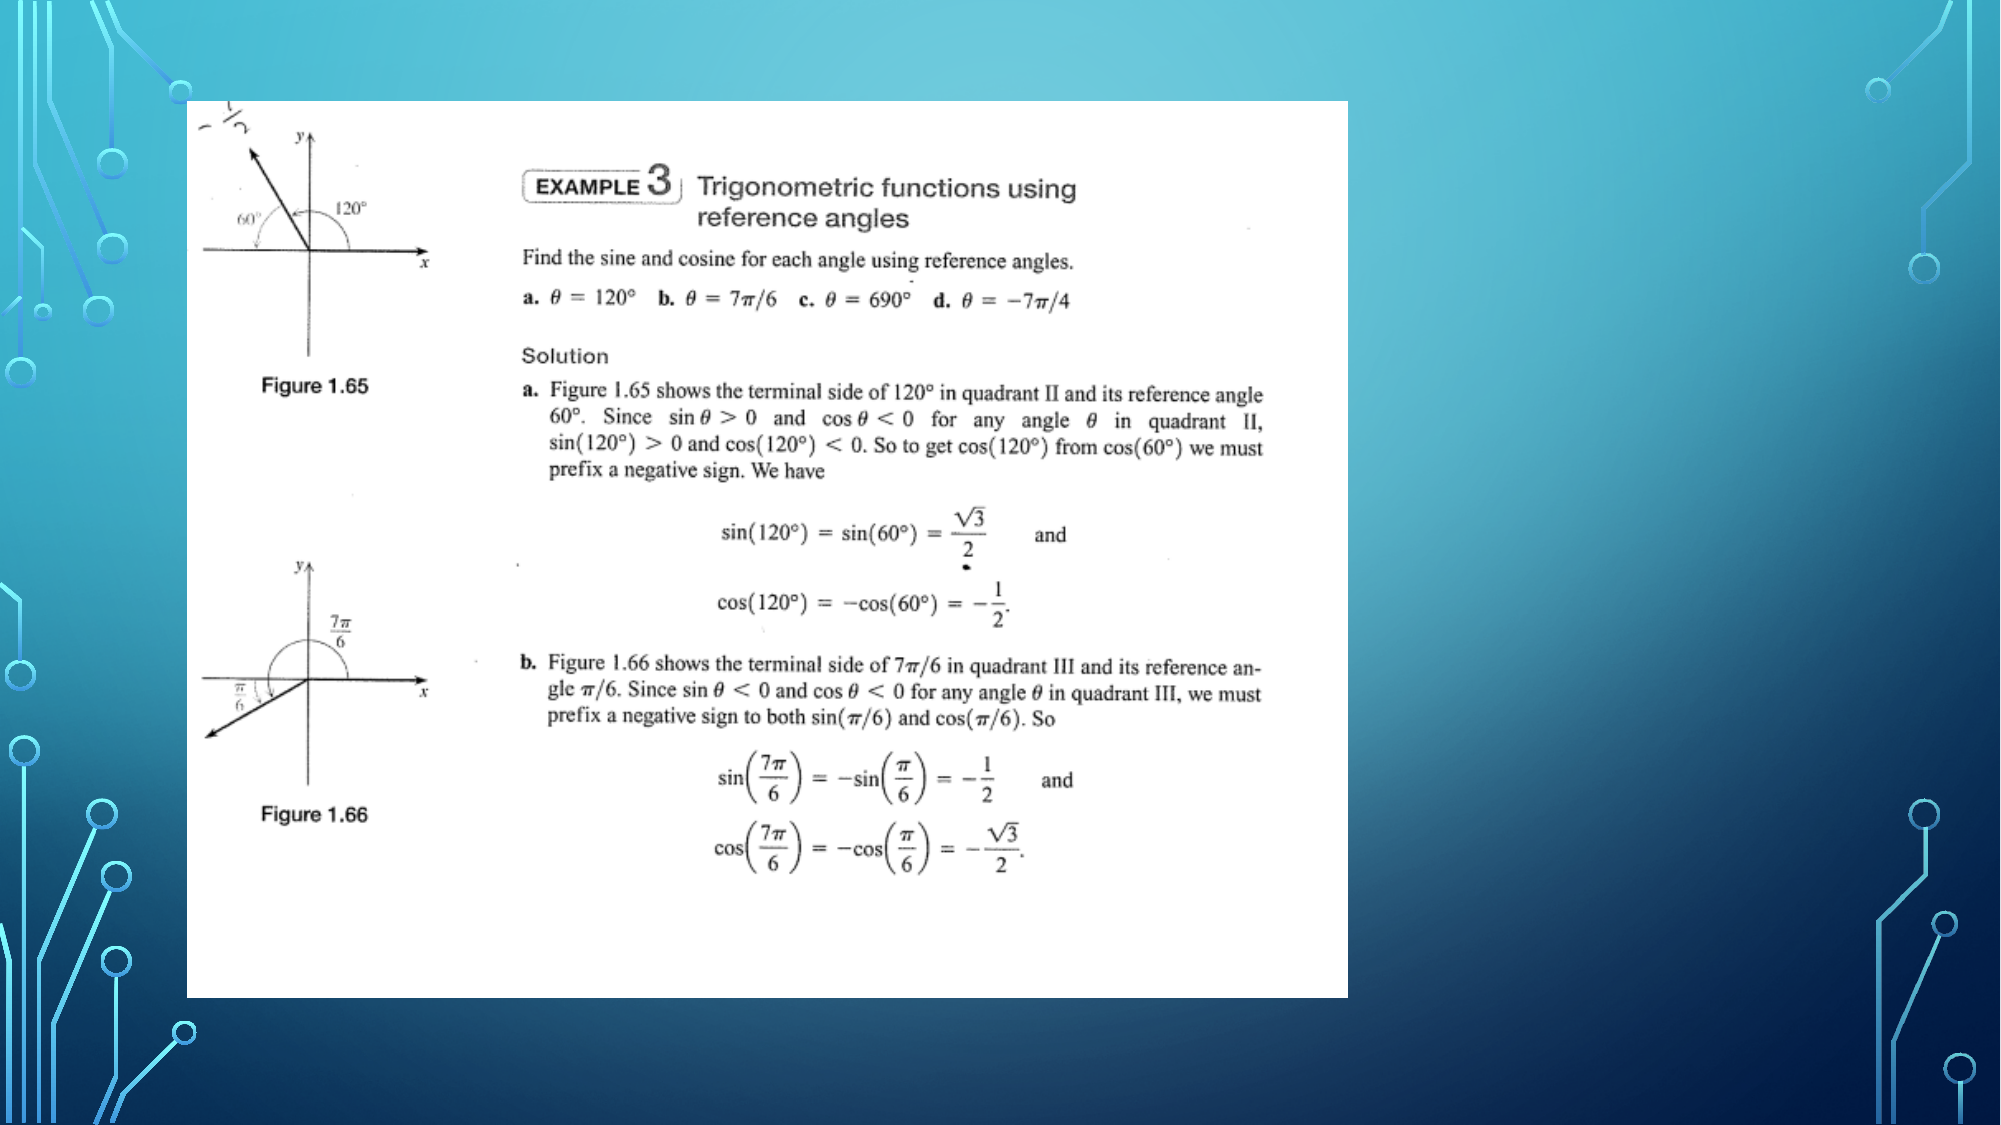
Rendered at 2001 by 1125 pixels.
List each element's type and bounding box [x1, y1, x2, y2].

list [186, 101, 1348, 998]
